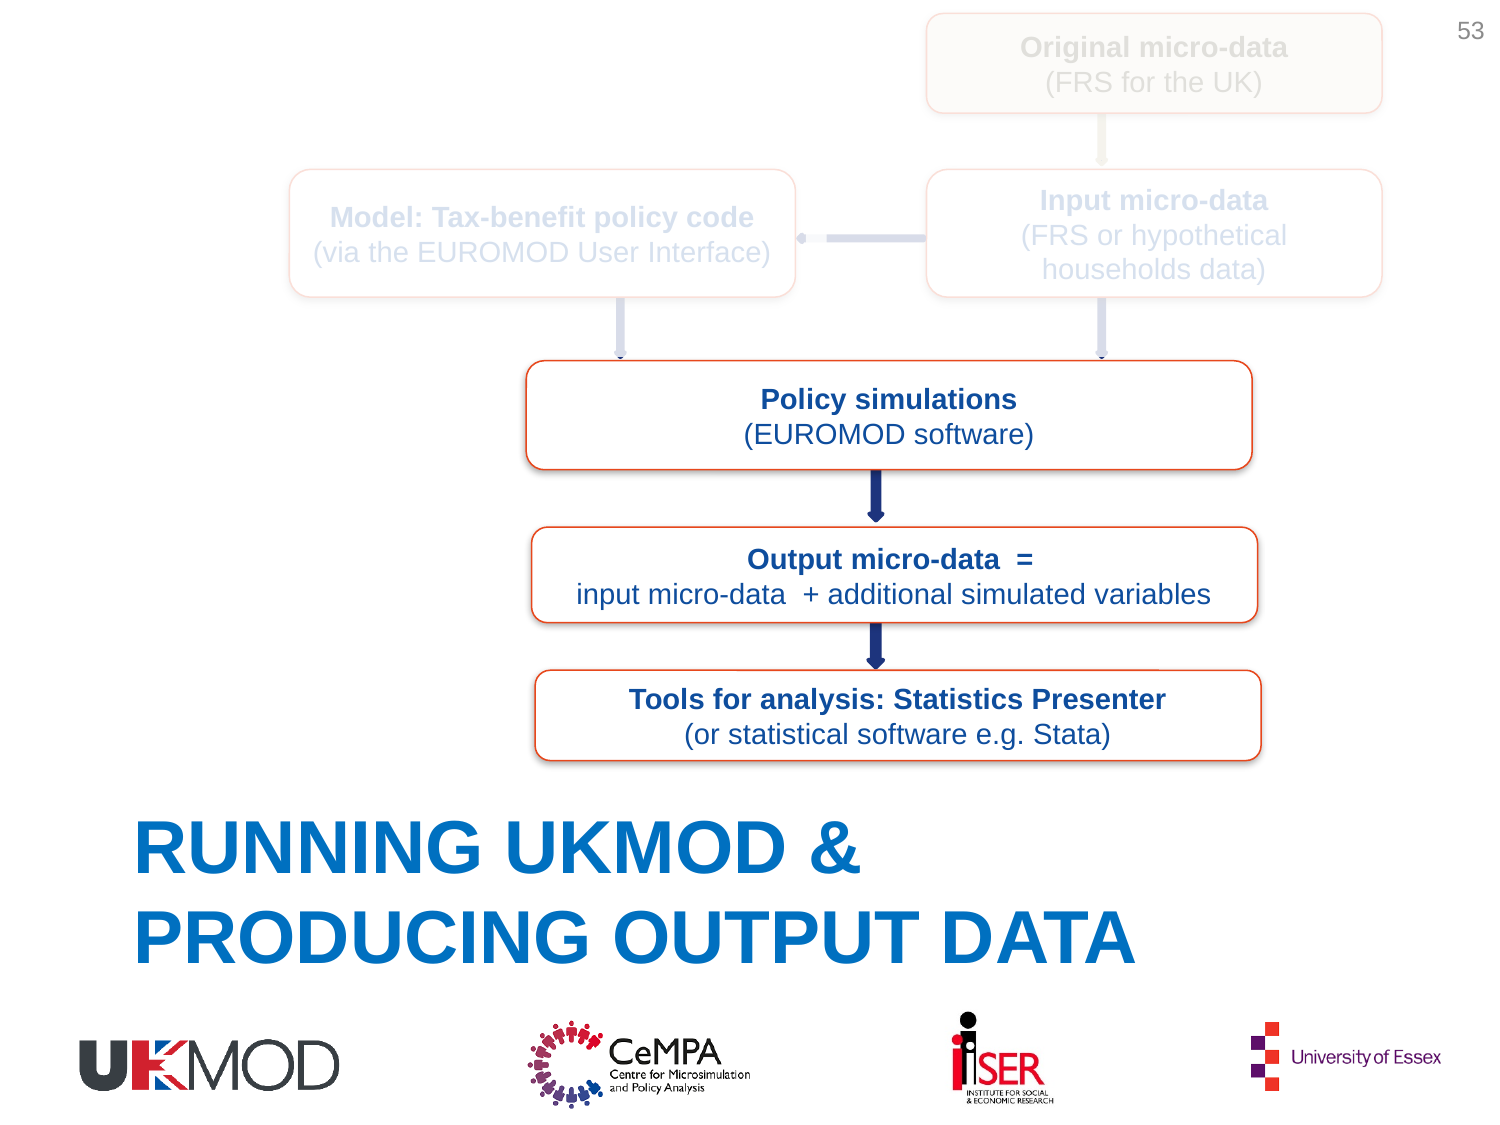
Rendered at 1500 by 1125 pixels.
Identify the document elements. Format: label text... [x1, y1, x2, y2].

picture [527, 1020, 750, 1109]
text_box [804, 0, 1461, 359]
picture [934, 1015, 1067, 1125]
picture [1251, 1022, 1441, 1091]
text_box [866, 631, 886, 668]
text_box Tools for analysis: Statistics Presenter (or statistical software e.g. Stata) [534, 669, 1262, 762]
text_box Output micro-data = input micro-data + additional simulated variables [530, 526, 1259, 624]
title Running UKMOD & Producing output data [118, 790, 1394, 1015]
text_box [867, 478, 885, 523]
text_box Policy simulations (EUROMOD software) [525, 359, 1253, 471]
slide_number 53 [1461, 0, 1500, 60]
text_box [16, 0, 804, 359]
picture [73, 1036, 343, 1094]
